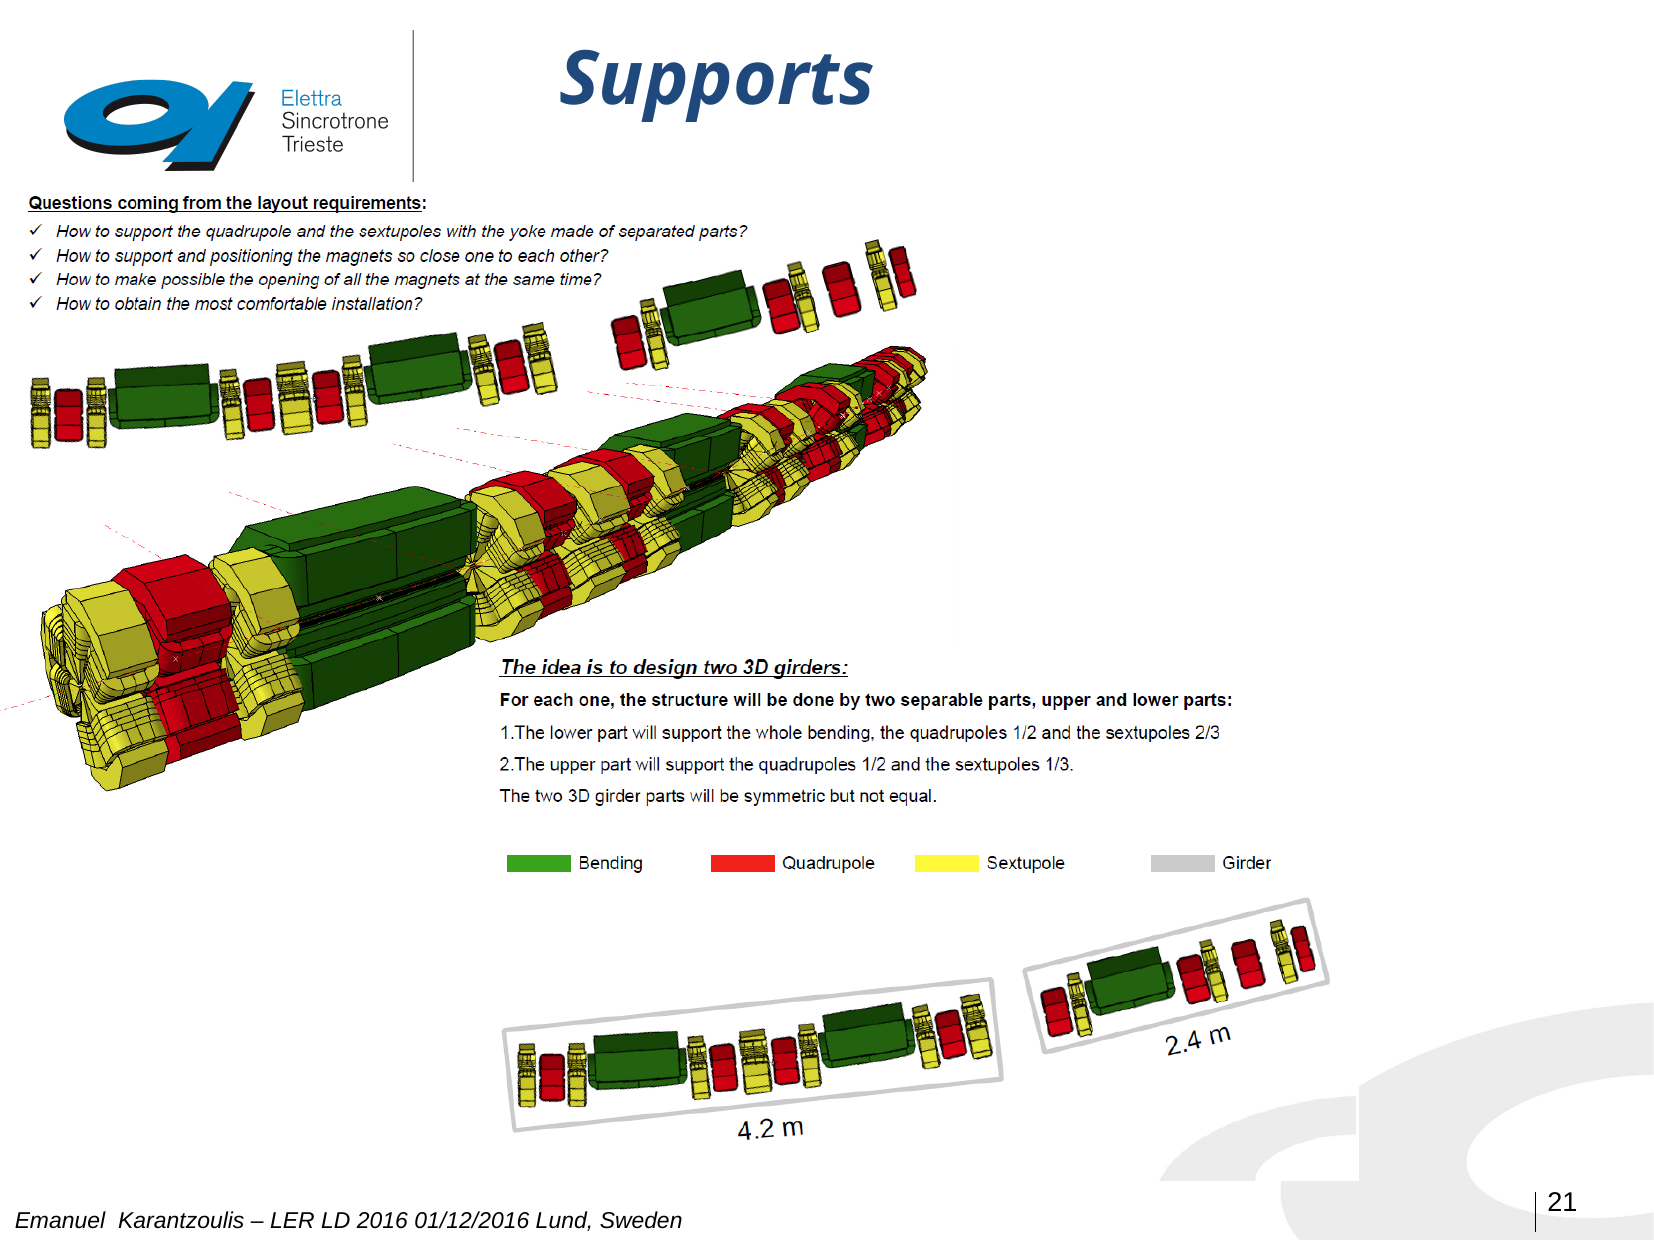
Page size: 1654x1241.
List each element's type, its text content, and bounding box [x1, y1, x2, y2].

picture [0, 0, 1654, 1240]
text_box Supports [543, 29, 1040, 168]
slide_number 21 [1547, 1187, 1630, 1225]
